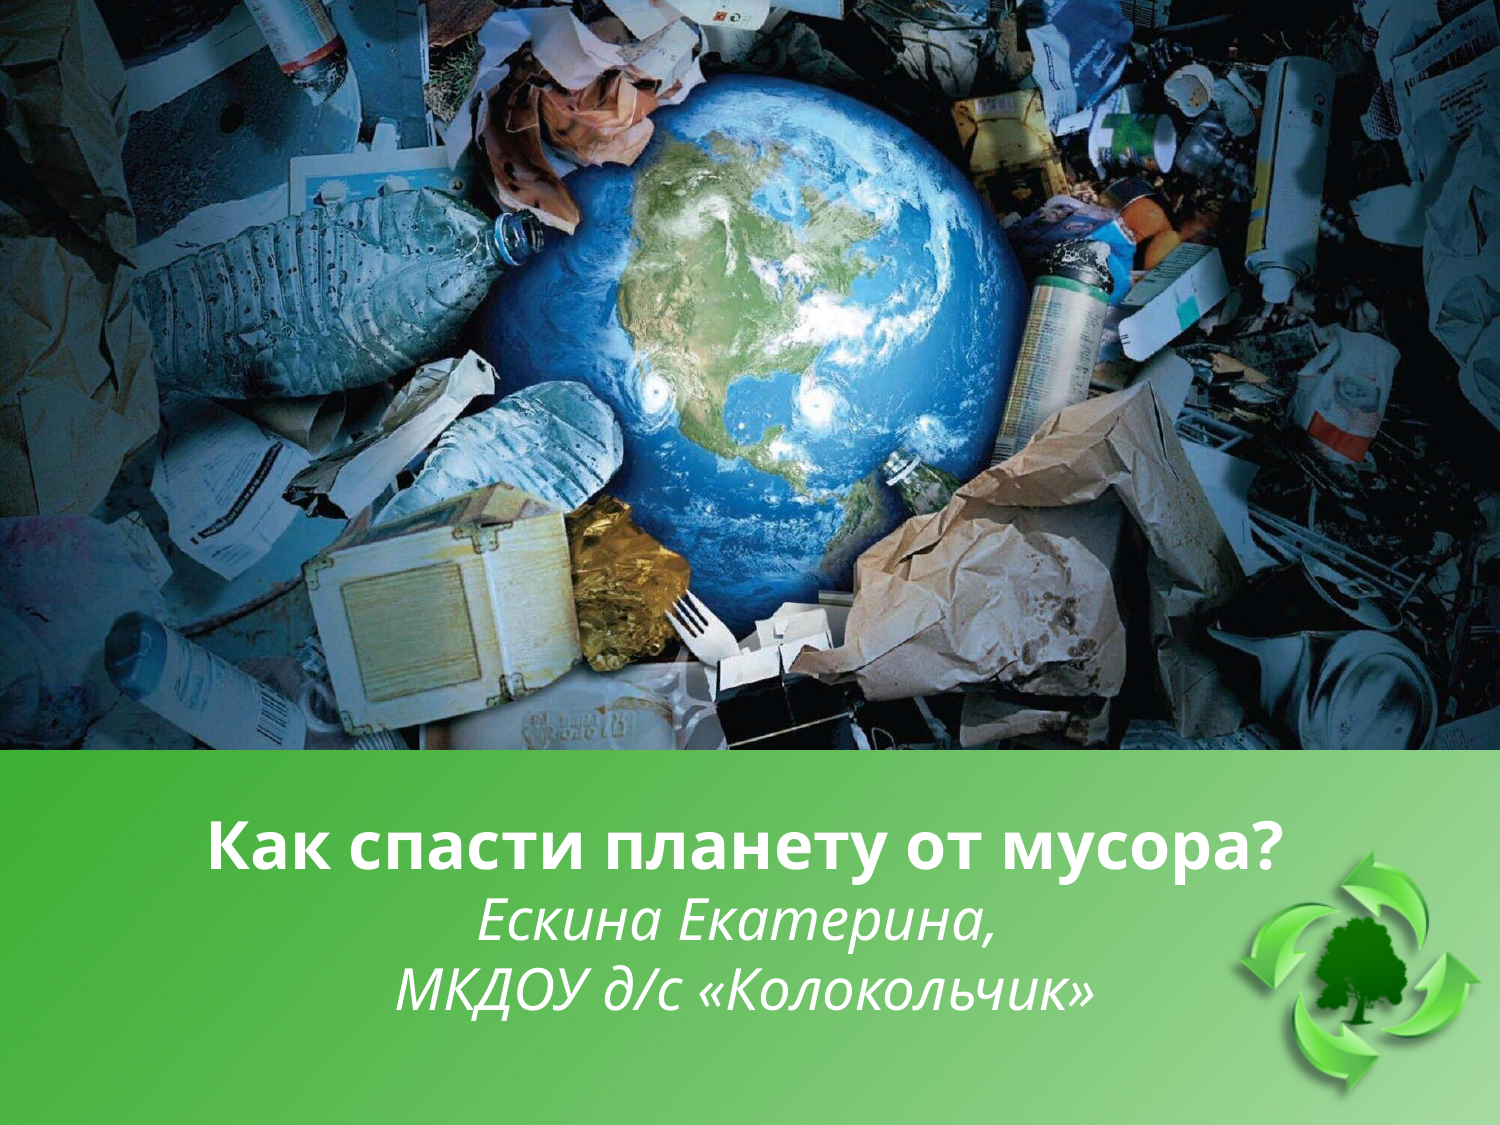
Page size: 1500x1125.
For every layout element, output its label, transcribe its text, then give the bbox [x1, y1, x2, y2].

picture [0, 0, 1500, 1125]
title Как спасти планету от мусора? Ескина Екатерина, МКДОУ д/с «Колокольчик» [70, 783, 1421, 1042]
